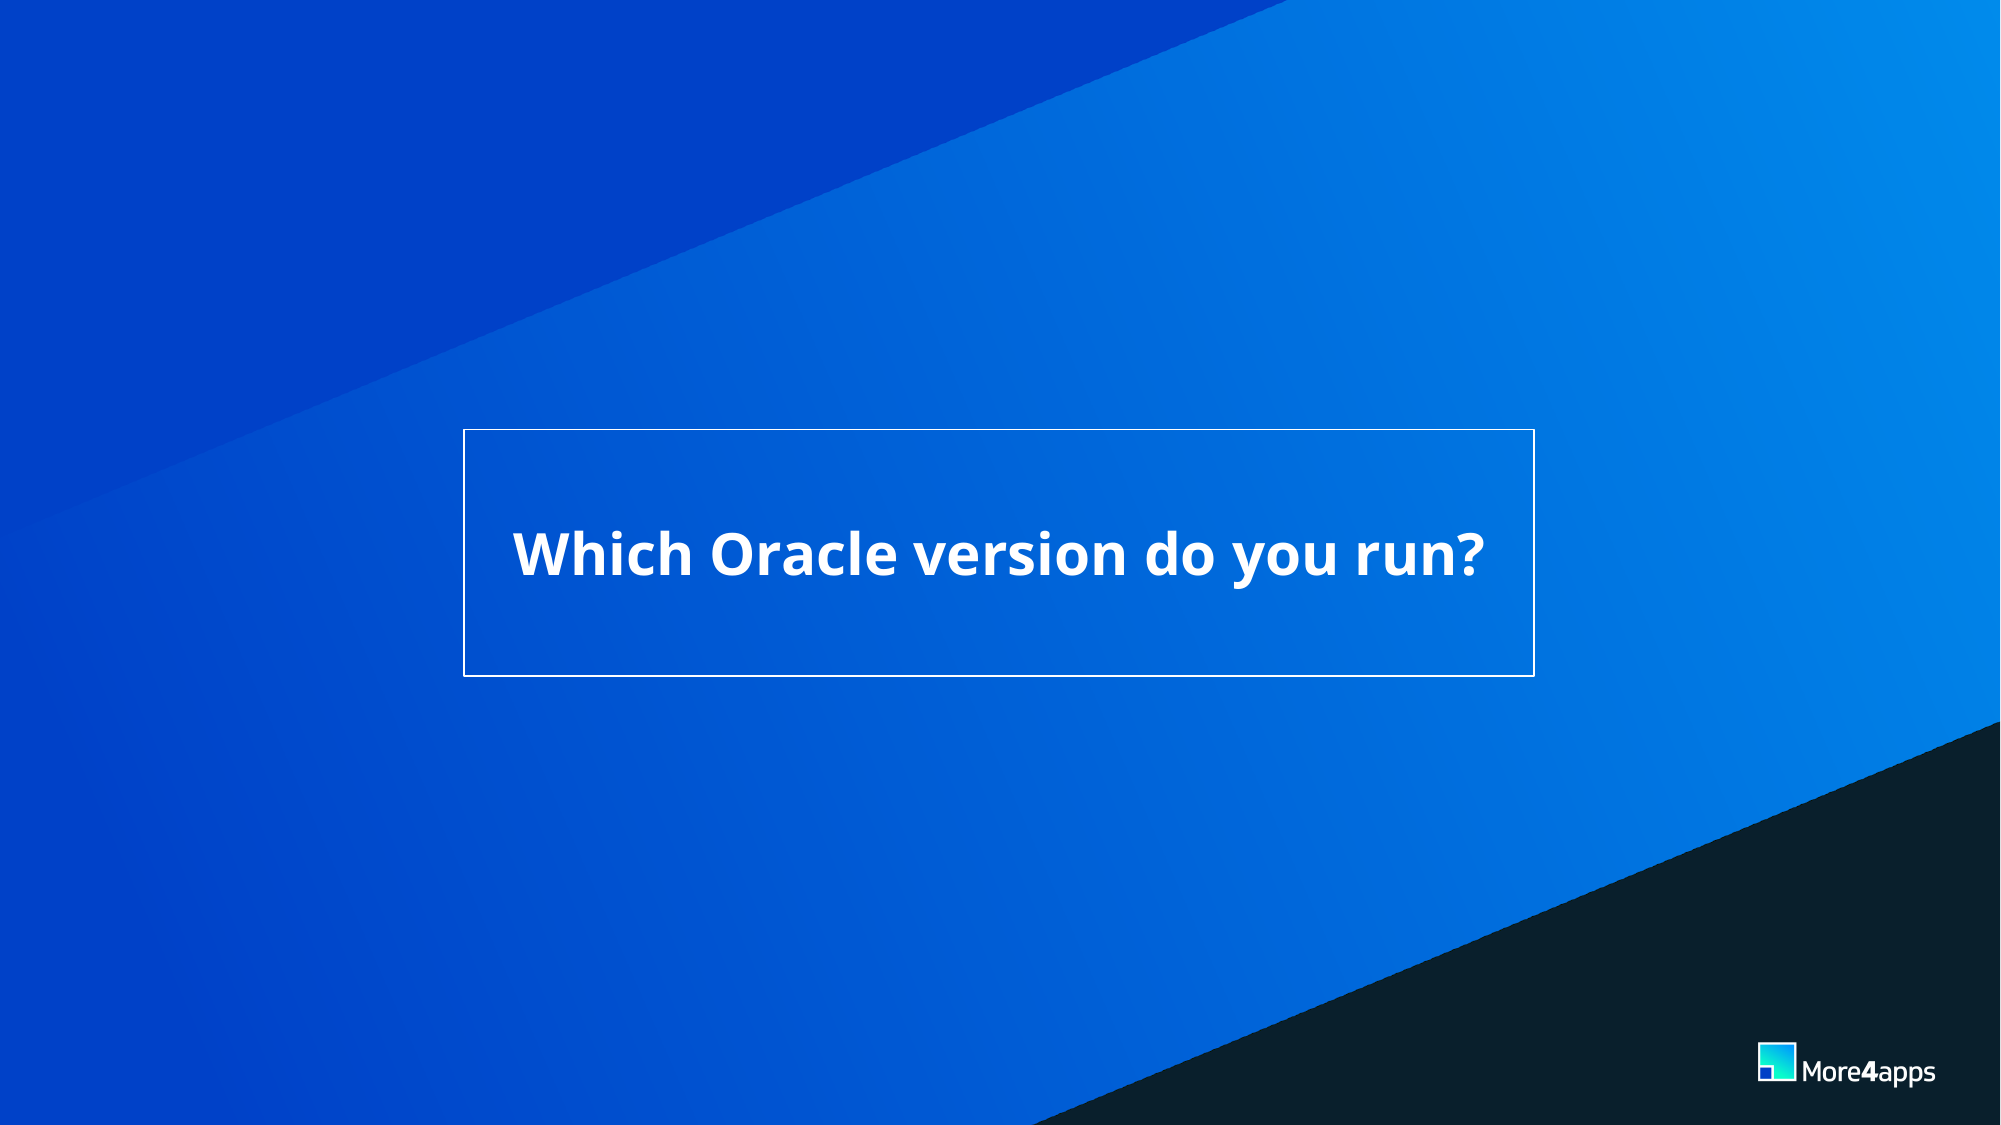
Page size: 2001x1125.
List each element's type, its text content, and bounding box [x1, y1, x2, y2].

text_box [463, 429, 1535, 497]
text_box Which Oracle version do you run? [0, 497, 2000, 608]
picture [0, 0, 2001, 1125]
text_box [463, 608, 1535, 677]
